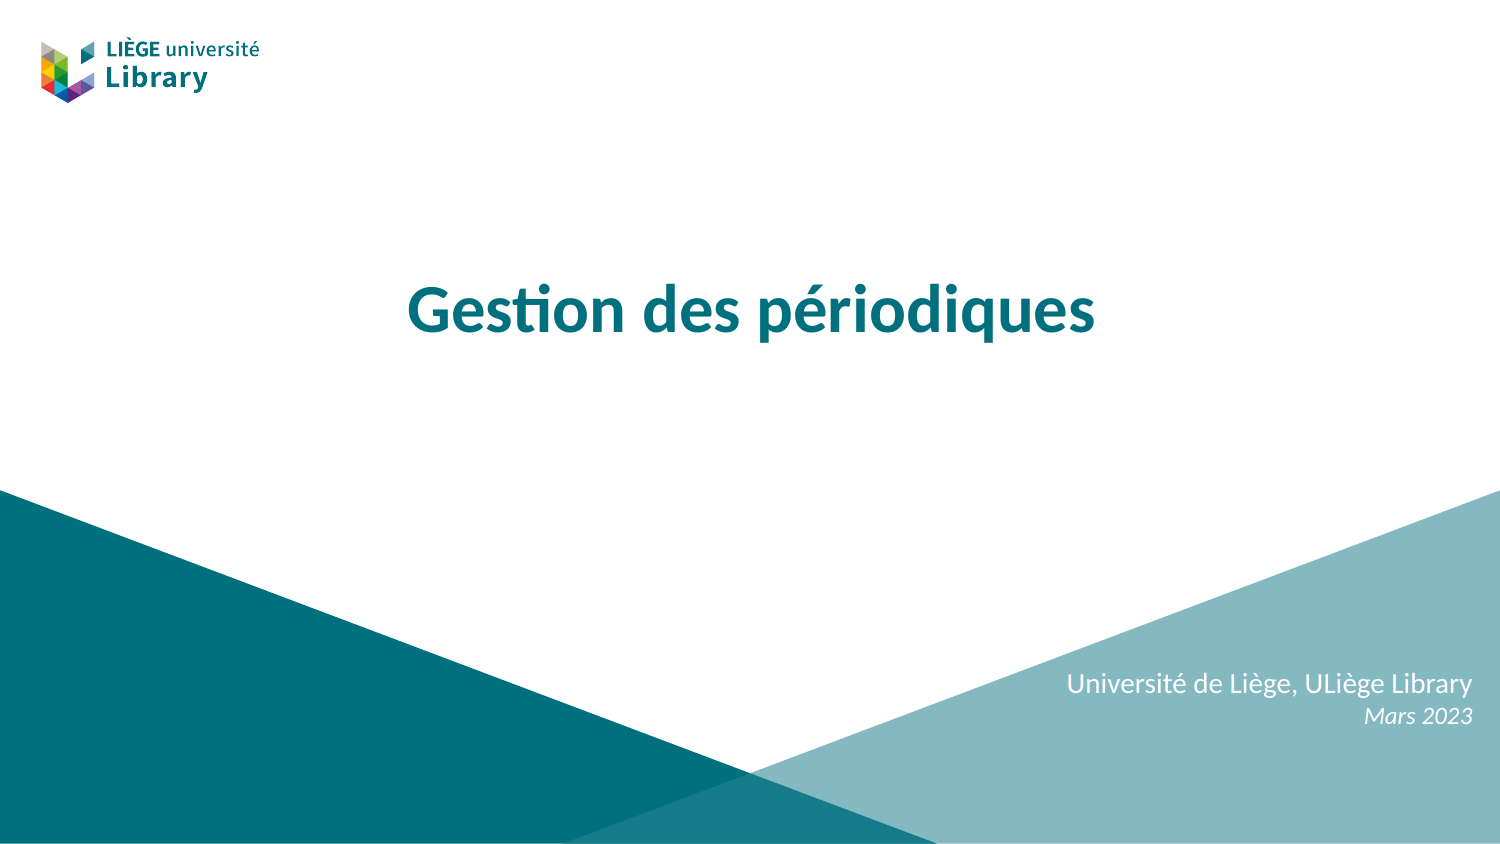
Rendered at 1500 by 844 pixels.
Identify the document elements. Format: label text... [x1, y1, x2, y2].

picture [18, 18, 282, 127]
text_box Université de Liège, ULiège Library Mars 2023 [891, 649, 1488, 832]
title Gestion des périodiques [63, 210, 1442, 400]
